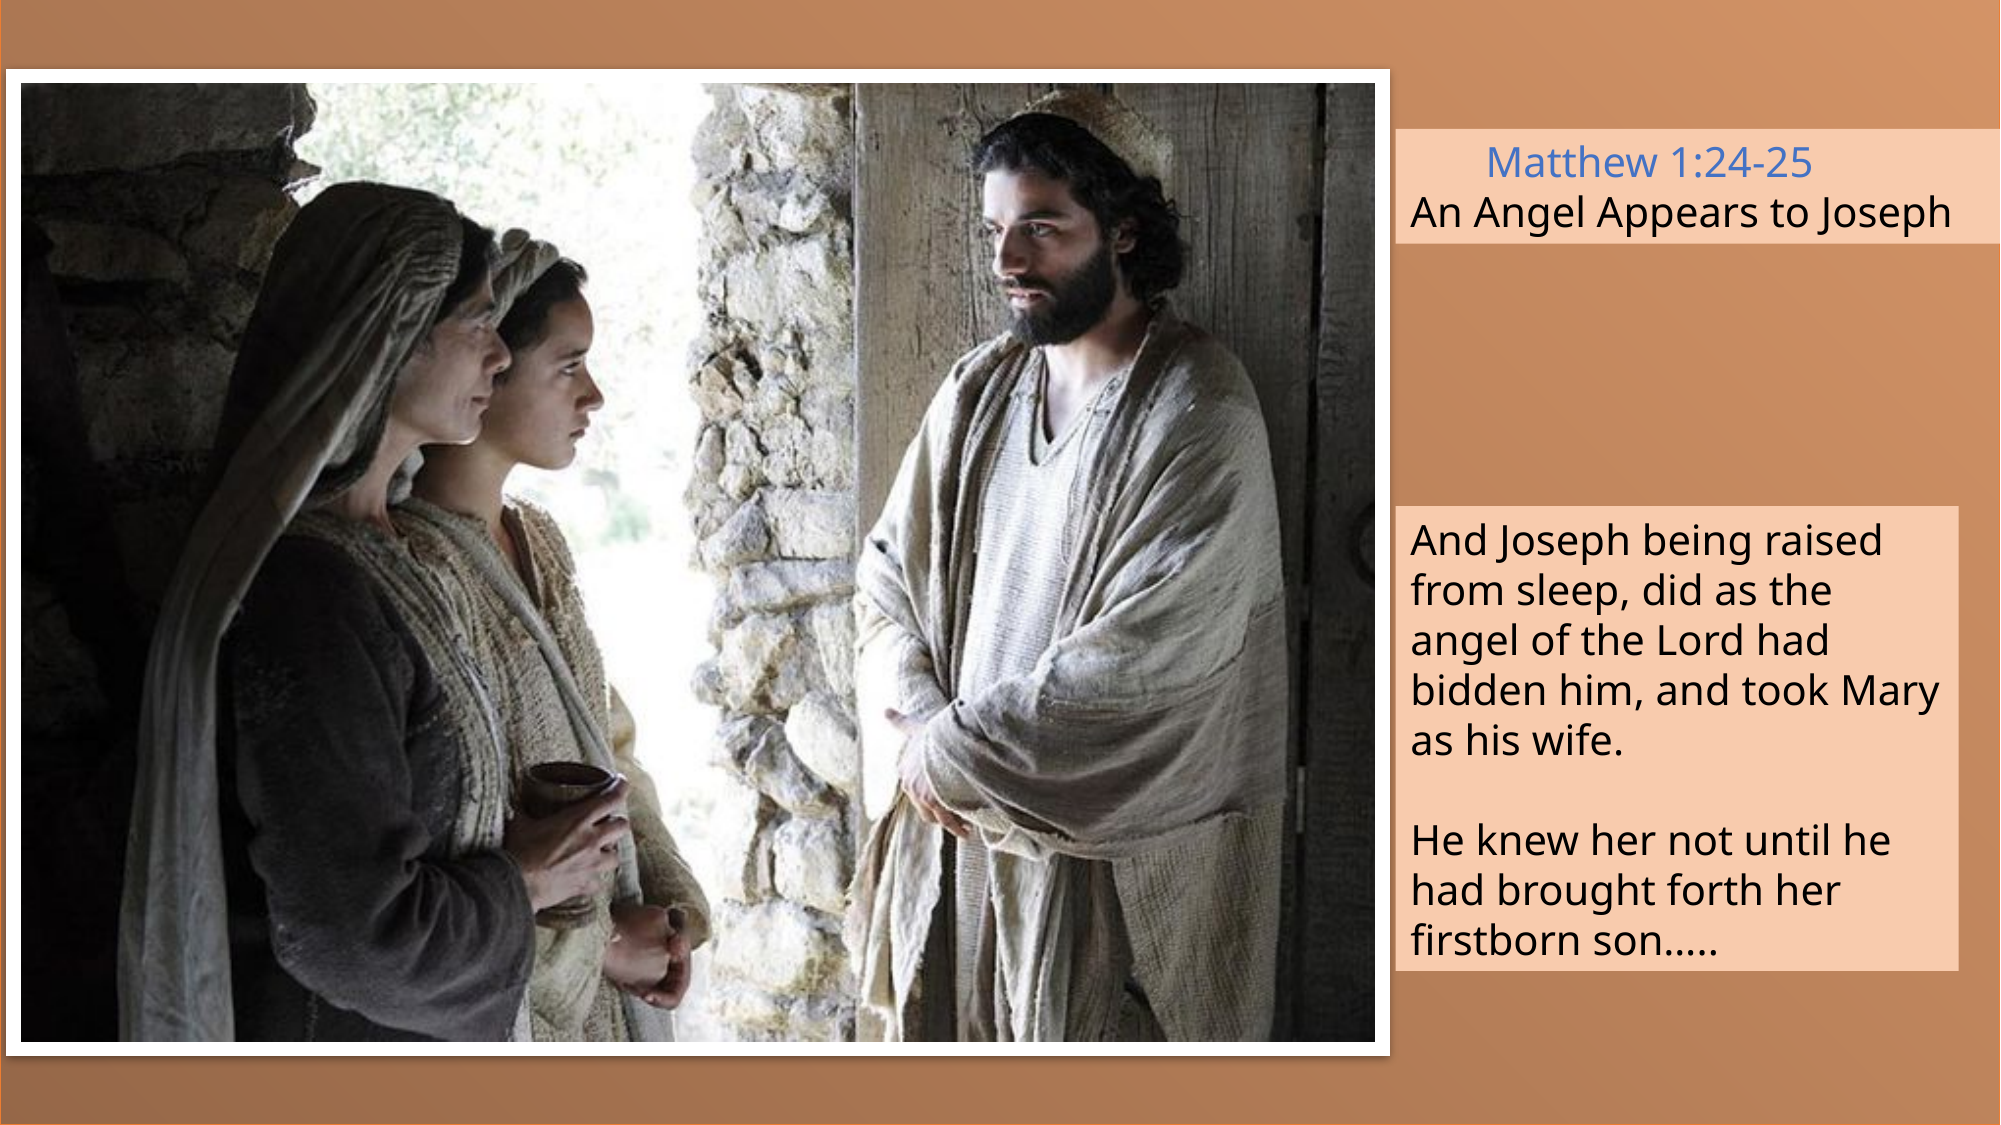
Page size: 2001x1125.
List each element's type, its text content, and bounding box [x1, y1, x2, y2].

text_box Matthew 1:24-25 An Angel Appears to Joseph [1395, 128, 2000, 244]
text_box [0, 244, 2000, 1125]
picture [20, 83, 1375, 1042]
text_box [0, 0, 2000, 128]
text_box And Joseph being raised from sleep, did as the angel of the Lord had bidden him, and took Mary as his wife. He knew her not until he had brought forth her firstborn son….. [1395, 506, 1959, 971]
